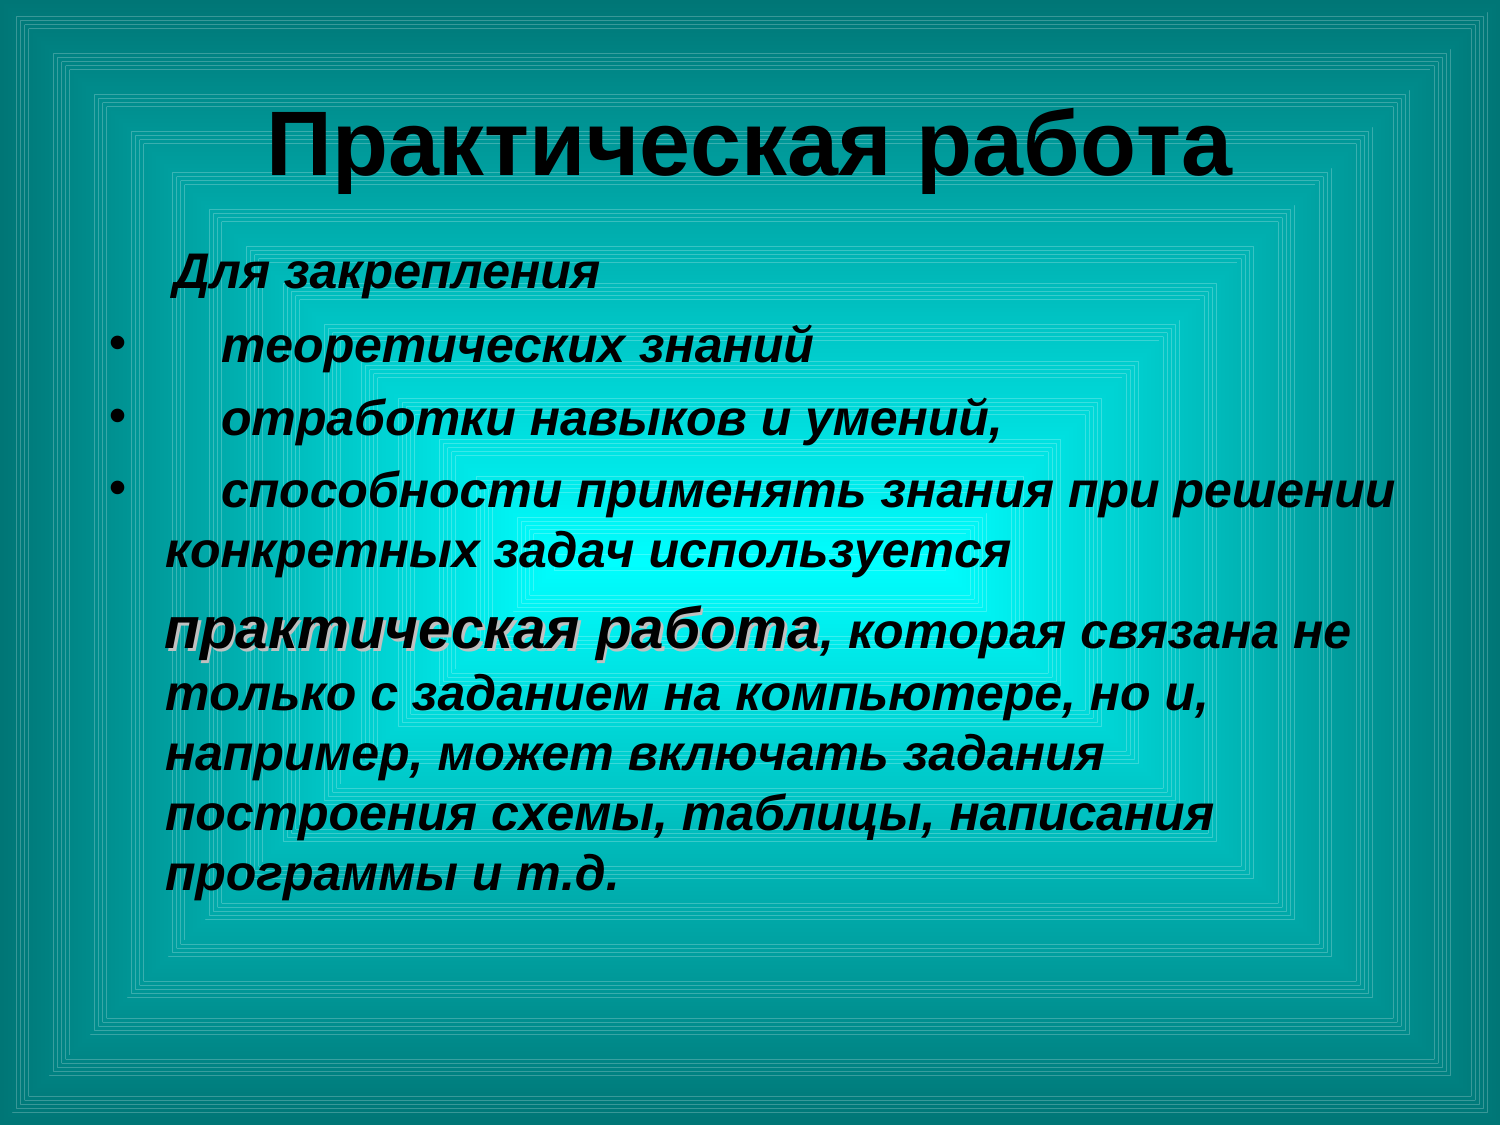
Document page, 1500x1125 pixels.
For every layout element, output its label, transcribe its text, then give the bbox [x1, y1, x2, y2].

title Практическая работа [75, 45, 1425, 233]
text_box Для закрепления теоретических знаний отработки навыков и умений, способности применять знания при решении конкретных задач используется практическая работа, которая связана не только с заданием на компьютере, но и, например, может включать задания построения схемы, таблицы, написания программы и т.д. [93, 222, 1444, 965]
